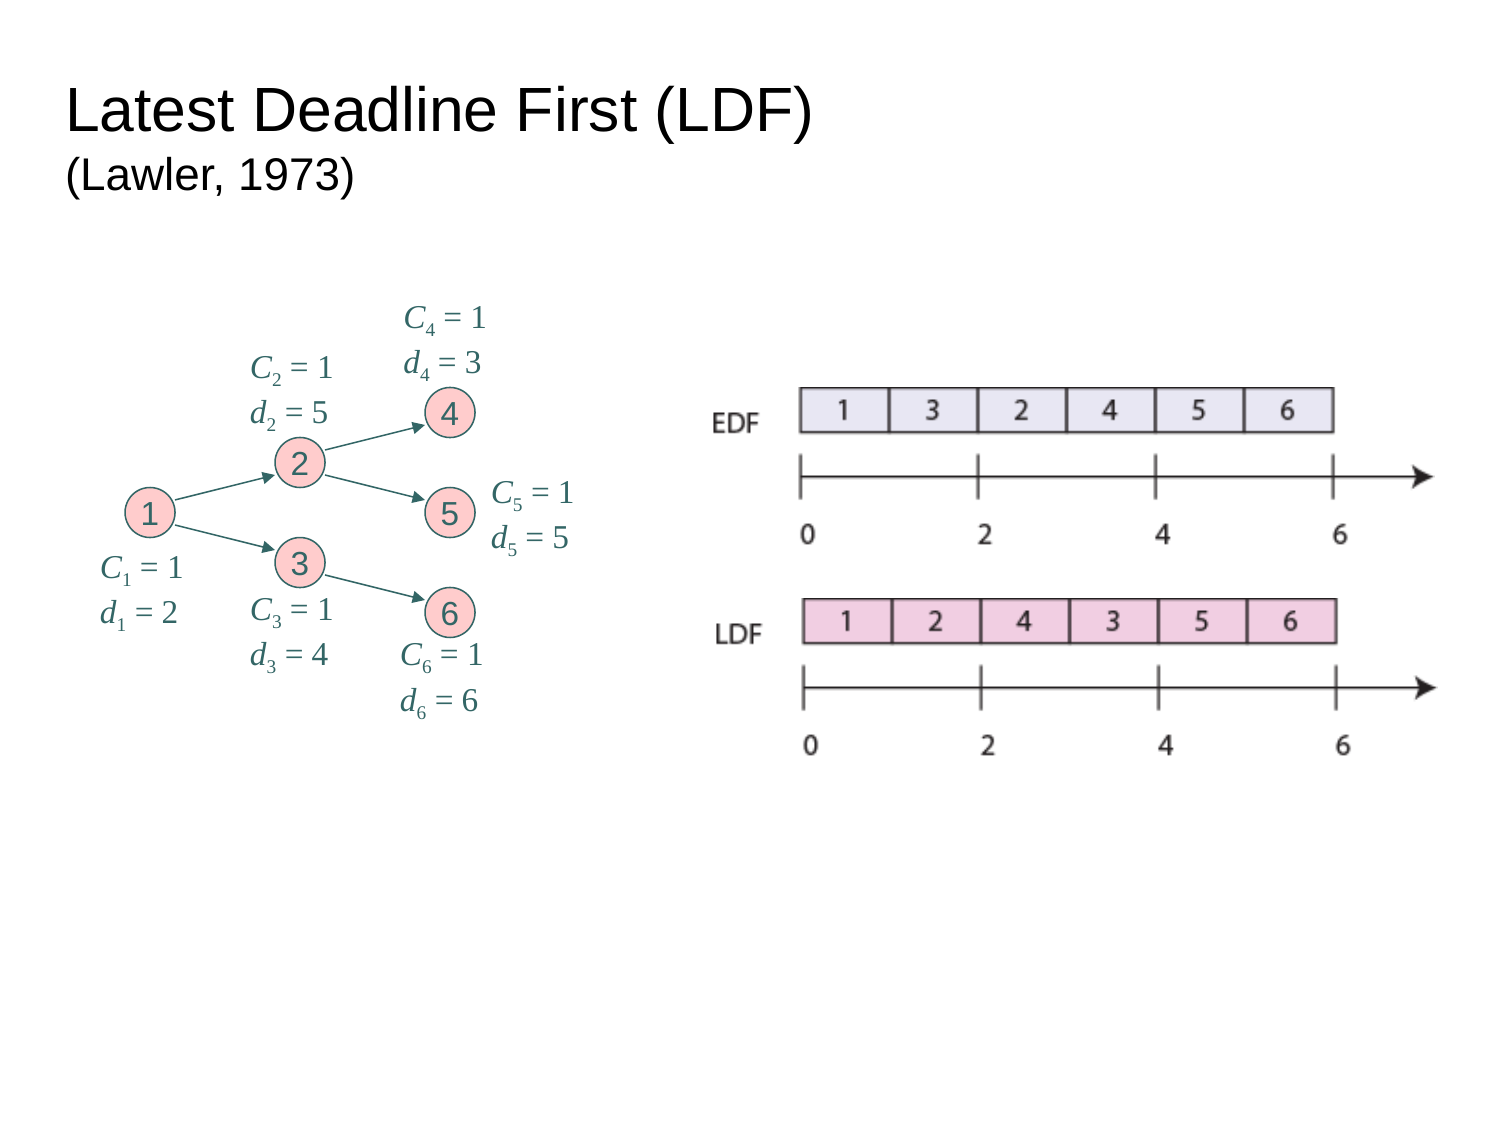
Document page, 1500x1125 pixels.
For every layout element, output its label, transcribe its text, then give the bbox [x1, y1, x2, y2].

text_box 2 [275, 443, 326, 488]
text_box 1 [125, 487, 176, 537]
text_box 6 [425, 587, 476, 624]
text_box [174, 471, 275, 501]
text_box [324, 421, 425, 451]
text_box C3 = 1 d3 = 4 [235, 579, 349, 686]
text_box C2 = 1 d2 = 5 [235, 337, 349, 443]
text_box 5 [425, 487, 475, 538]
text_box C5 = 1 d5 = 5 [475, 462, 590, 568]
text_box [349, 580, 425, 604]
text_box C1 = 1 d1 = 2 [85, 537, 199, 643]
picture [712, 387, 1435, 553]
text_box [324, 474, 425, 503]
text_box 4 [425, 393, 476, 438]
text_box [174, 524, 275, 553]
title Latest Deadline First (LDF) (Lawler, 1973) [50, 31, 1463, 238]
picture [715, 597, 1438, 763]
text_box C4 = 1 d4 = 3 [388, 287, 503, 393]
text_box C6 = 1 d6 = 6 [385, 624, 499, 731]
text_box 3 [275, 537, 326, 579]
